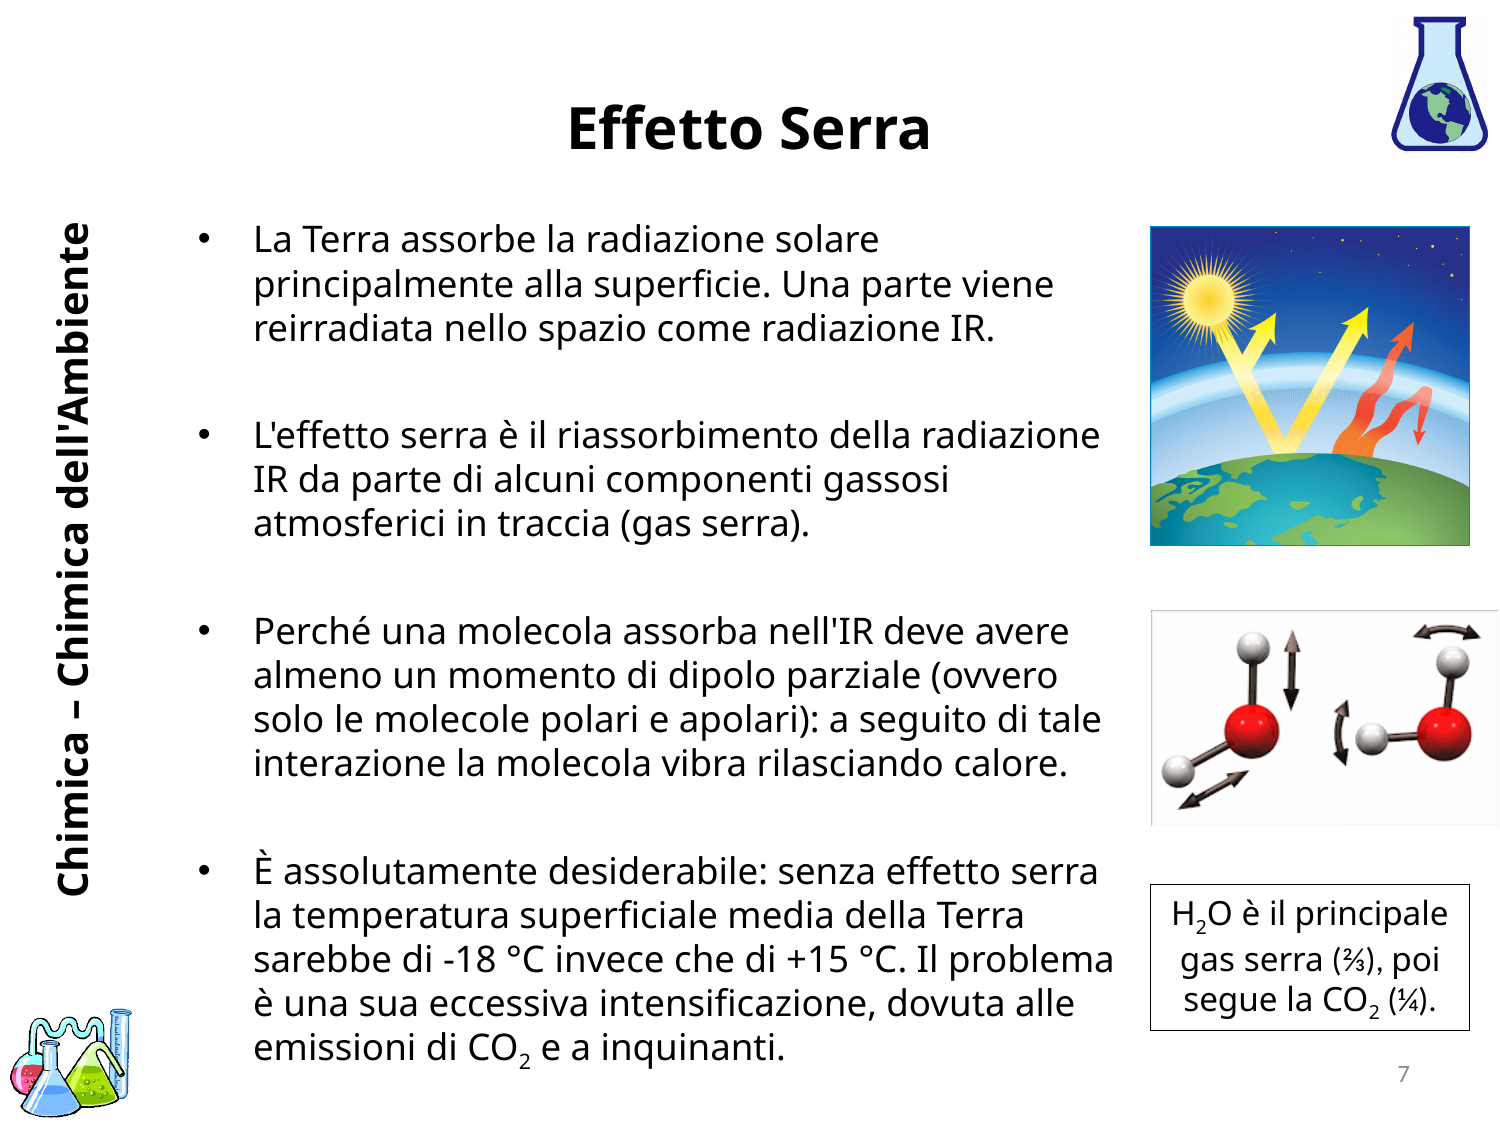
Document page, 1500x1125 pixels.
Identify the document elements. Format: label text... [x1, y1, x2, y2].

picture [9, 1003, 134, 1119]
text_box Chimica – Chimica dell'Ambiente [38, 69, 104, 1002]
picture [1388, 13, 1488, 157]
title Effetto Serra [75, 45, 1425, 209]
slide_number 7 [1074, 1042, 1425, 1103]
text_box H2O è il principale gas serra (⅔), poi segue la CO2 (¼). [1150, 884, 1470, 1031]
picture [1150, 228, 1471, 546]
picture [1151, 609, 1500, 826]
picture [1165, 523, 1169, 533]
list La Terra assorbe la radiazione solare principalmente alla superficie. Una parte viene reirradiata nello spazio come radiazione IR. L'effetto serra è il riassorbimento della radiazione IR da parte di alcuni componenti gassosi atmosferici in traccia (gas serra). Perché una molecola assorba nell'IR deve avere almeno un momento di dipolo parziale (ovvero solo le molecole polari e apolari): a seguito di tale interazione la molecola vibra rilasciando calore. È assolutamente desiderabile: senza effetto serra la temperatura superficiale media della Terra sarebbe di -18 °C invece che di +15 °C. Il problema è una sua eccessiva intensificazione, dovuta alle emissioni di CO2 e a inquinanti. [183, 208, 1136, 1125]
